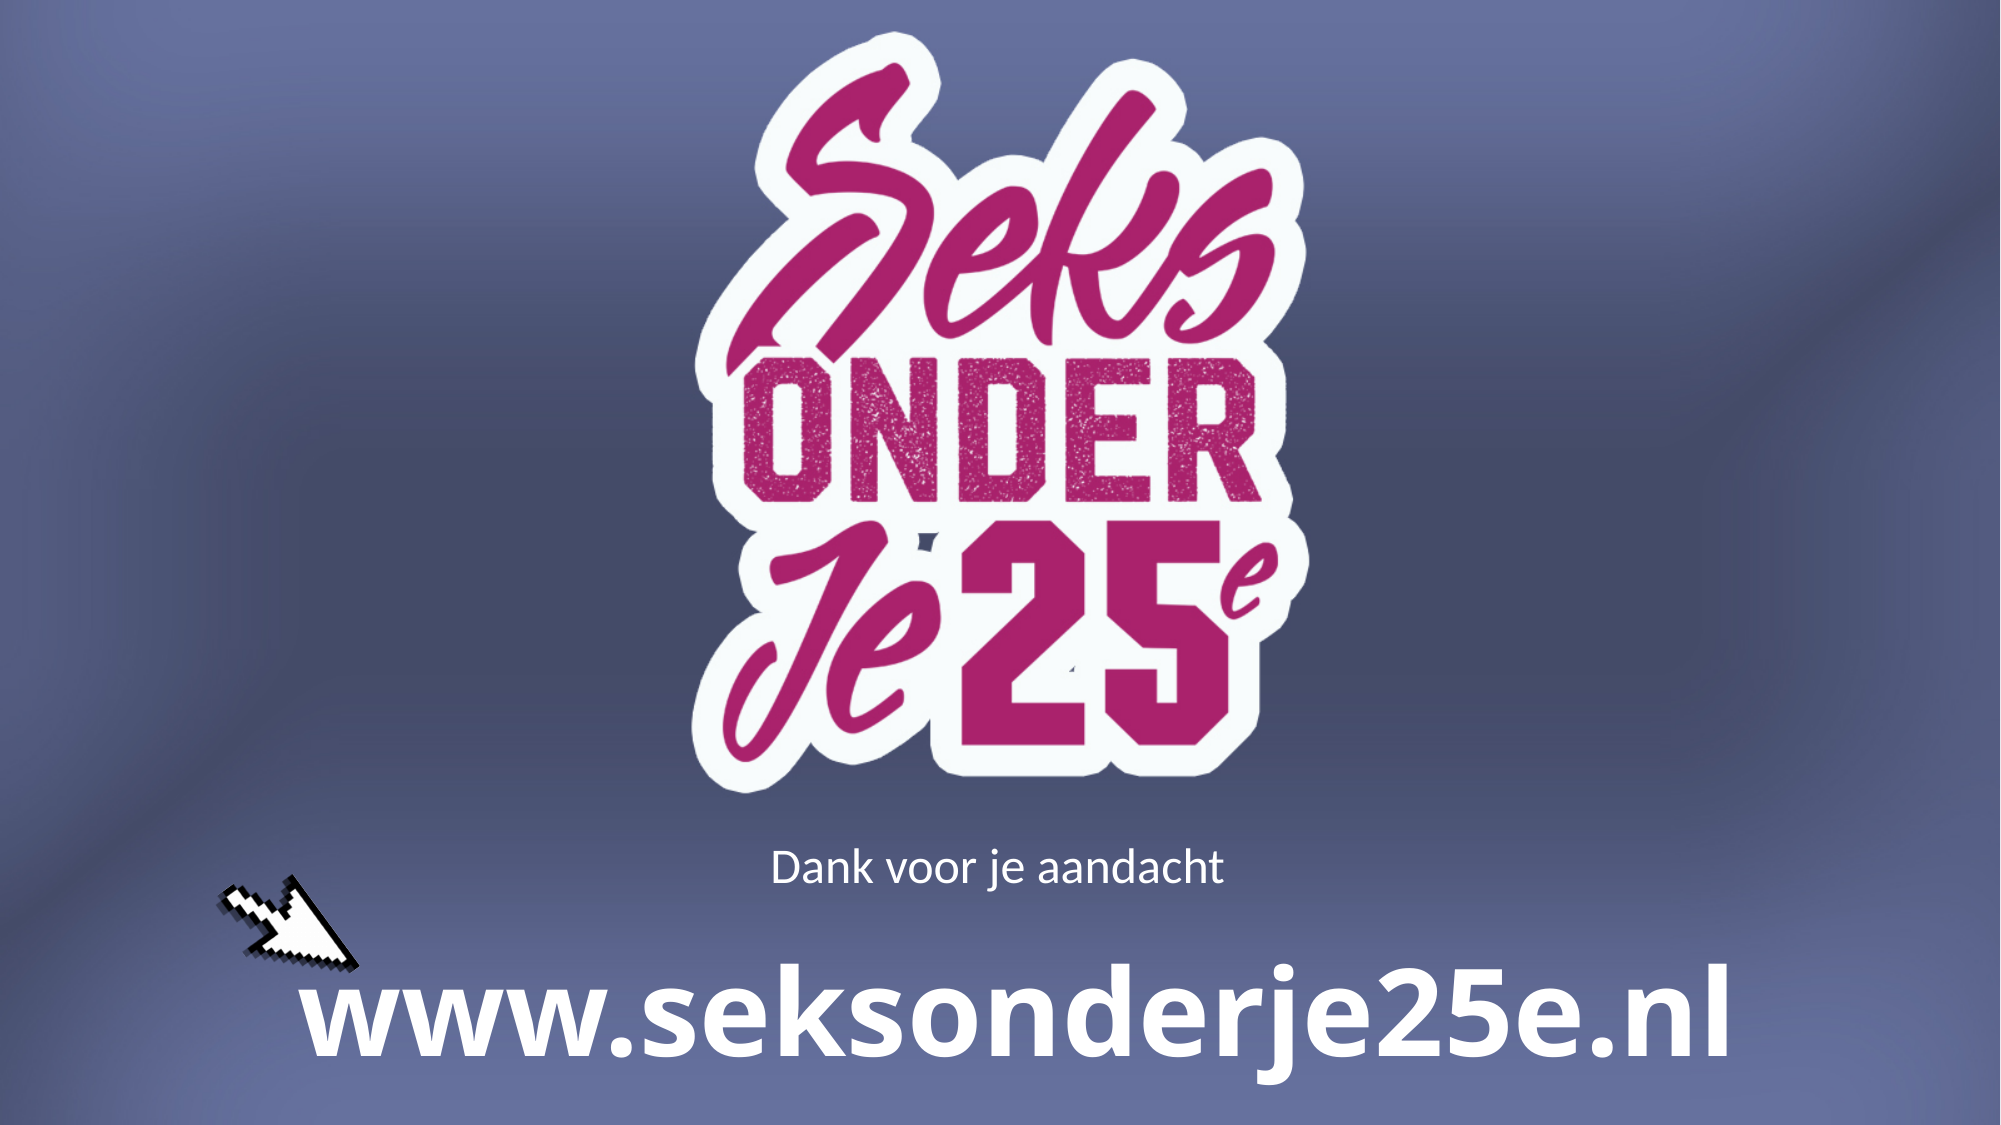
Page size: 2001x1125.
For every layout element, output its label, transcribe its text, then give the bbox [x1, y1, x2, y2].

subtitle Dank voor je aandacht [247, 833, 1748, 960]
picture [0, 0, 2001, 1125]
title www.seksonderje25e.nl [267, 912, 1768, 1091]
